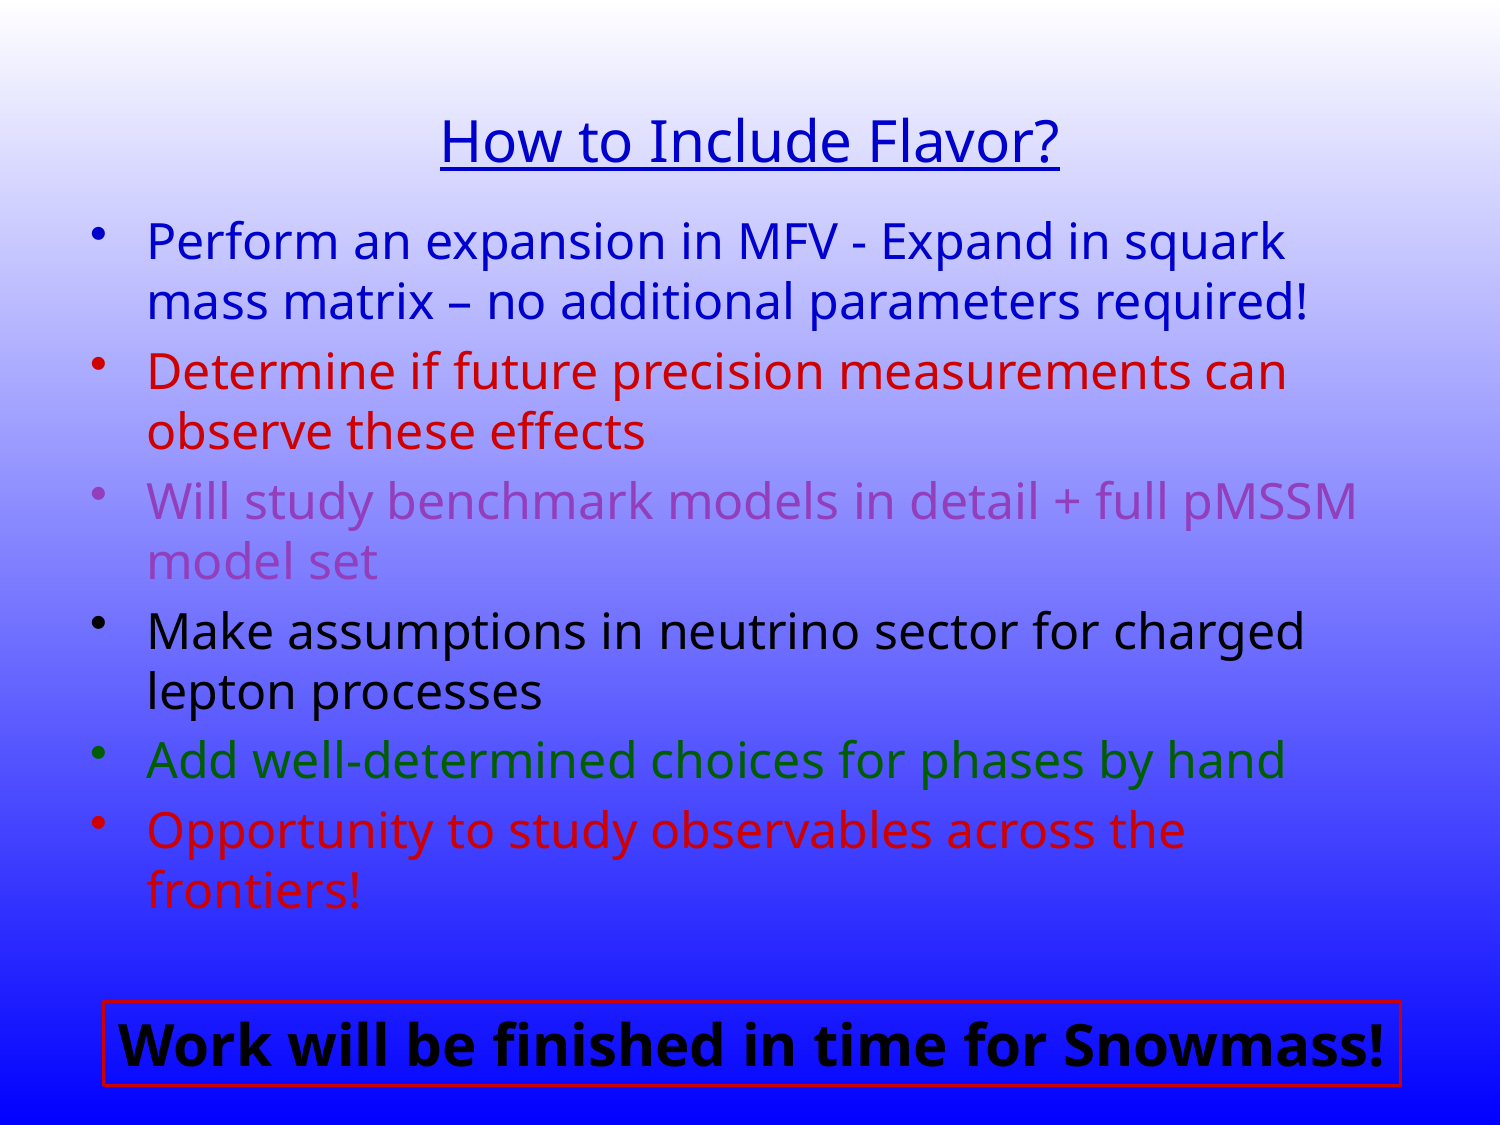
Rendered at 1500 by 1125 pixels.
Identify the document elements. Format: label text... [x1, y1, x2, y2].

title How to Include Flavor? [75, 45, 1425, 201]
list Perform an expansion in MFV - Expand in squark mass matrix – no additional parameters required! Determine if future precision measurements can observe these effects Will study benchmark models in detail + full pMSSM model set Make assumptions in neutrino sector for charged lepton processes Add well-determined choices for phases by hand Opportunity to study observables across the frontiers! [75, 201, 1425, 636]
text_box Work will be finished in time for Snowmass! [103, 1001, 1401, 1086]
